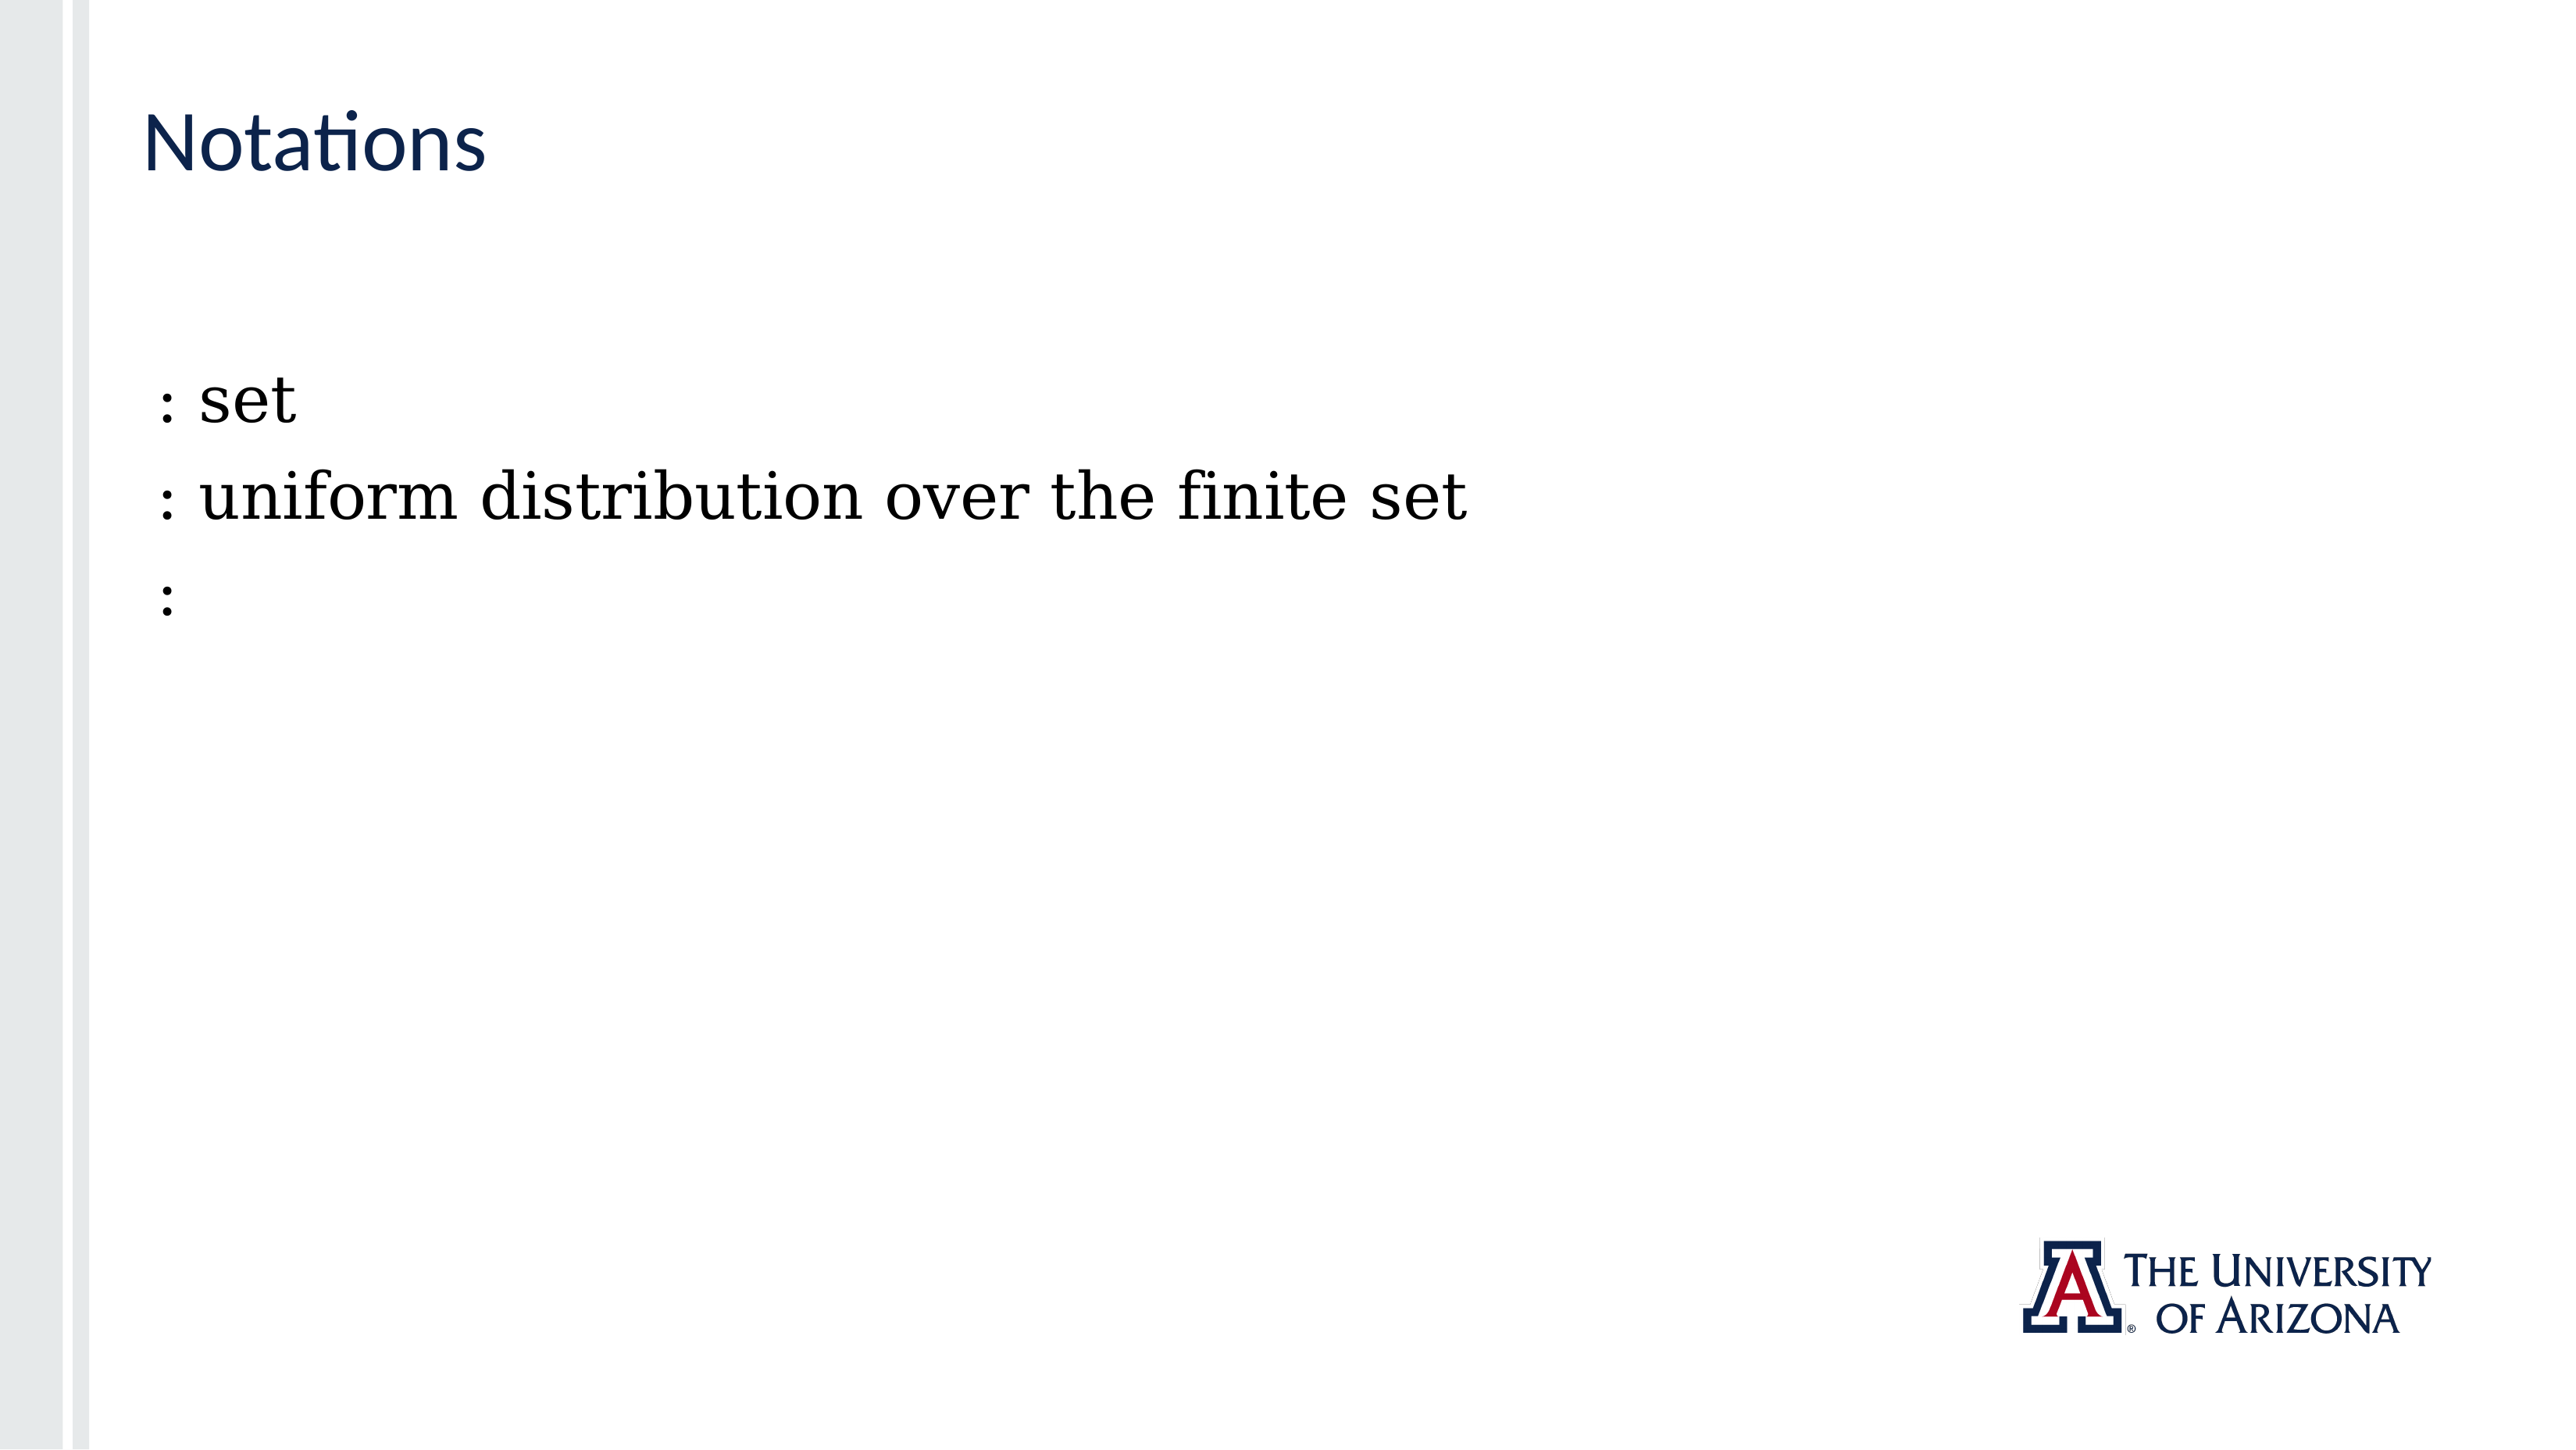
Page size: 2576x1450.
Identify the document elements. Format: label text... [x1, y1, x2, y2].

picture [2019, 1238, 2432, 1335]
title Notations [130, 77, 2446, 195]
